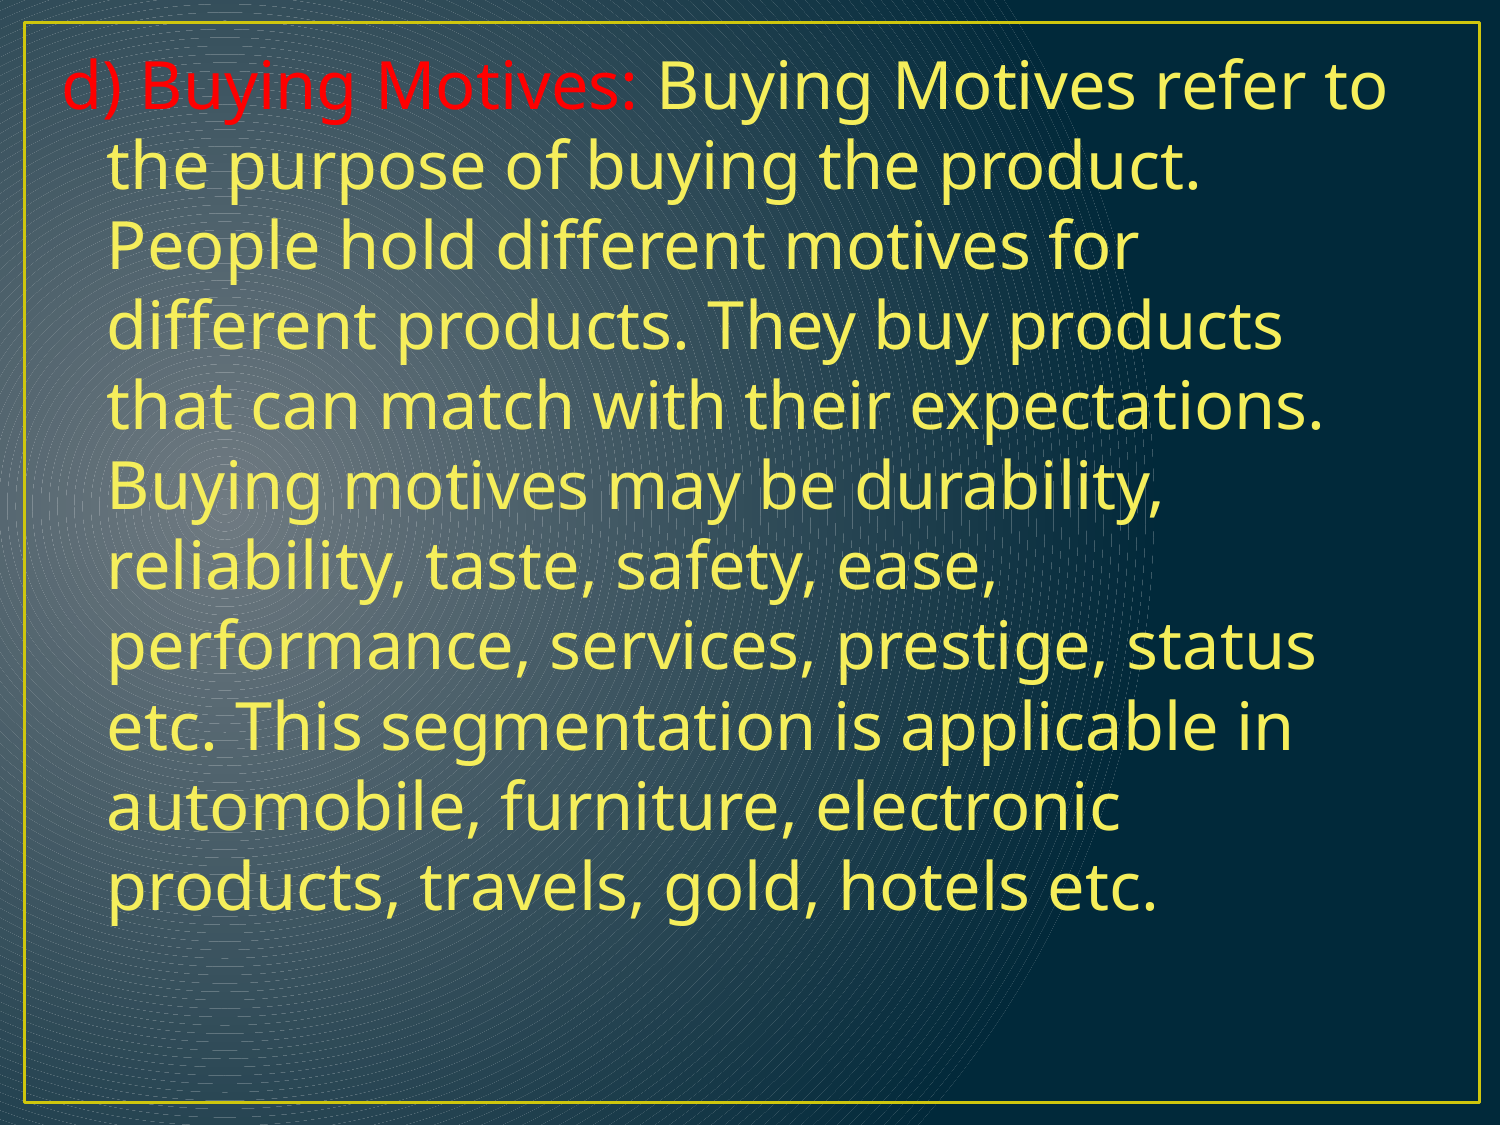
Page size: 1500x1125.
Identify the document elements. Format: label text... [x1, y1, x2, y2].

list d) Buying Motives: Buying Motives refer to the purpose of buying the product. People hold different motives for different products. They buy products that can match with their expectations. Buying motives may be durability, reliability, taste, safety, ease, performance, services, prestige, status etc. This segmentation is applicable in automobile, furniture, electronic products, travels, gold, hotels etc. [46, 35, 1442, 1055]
